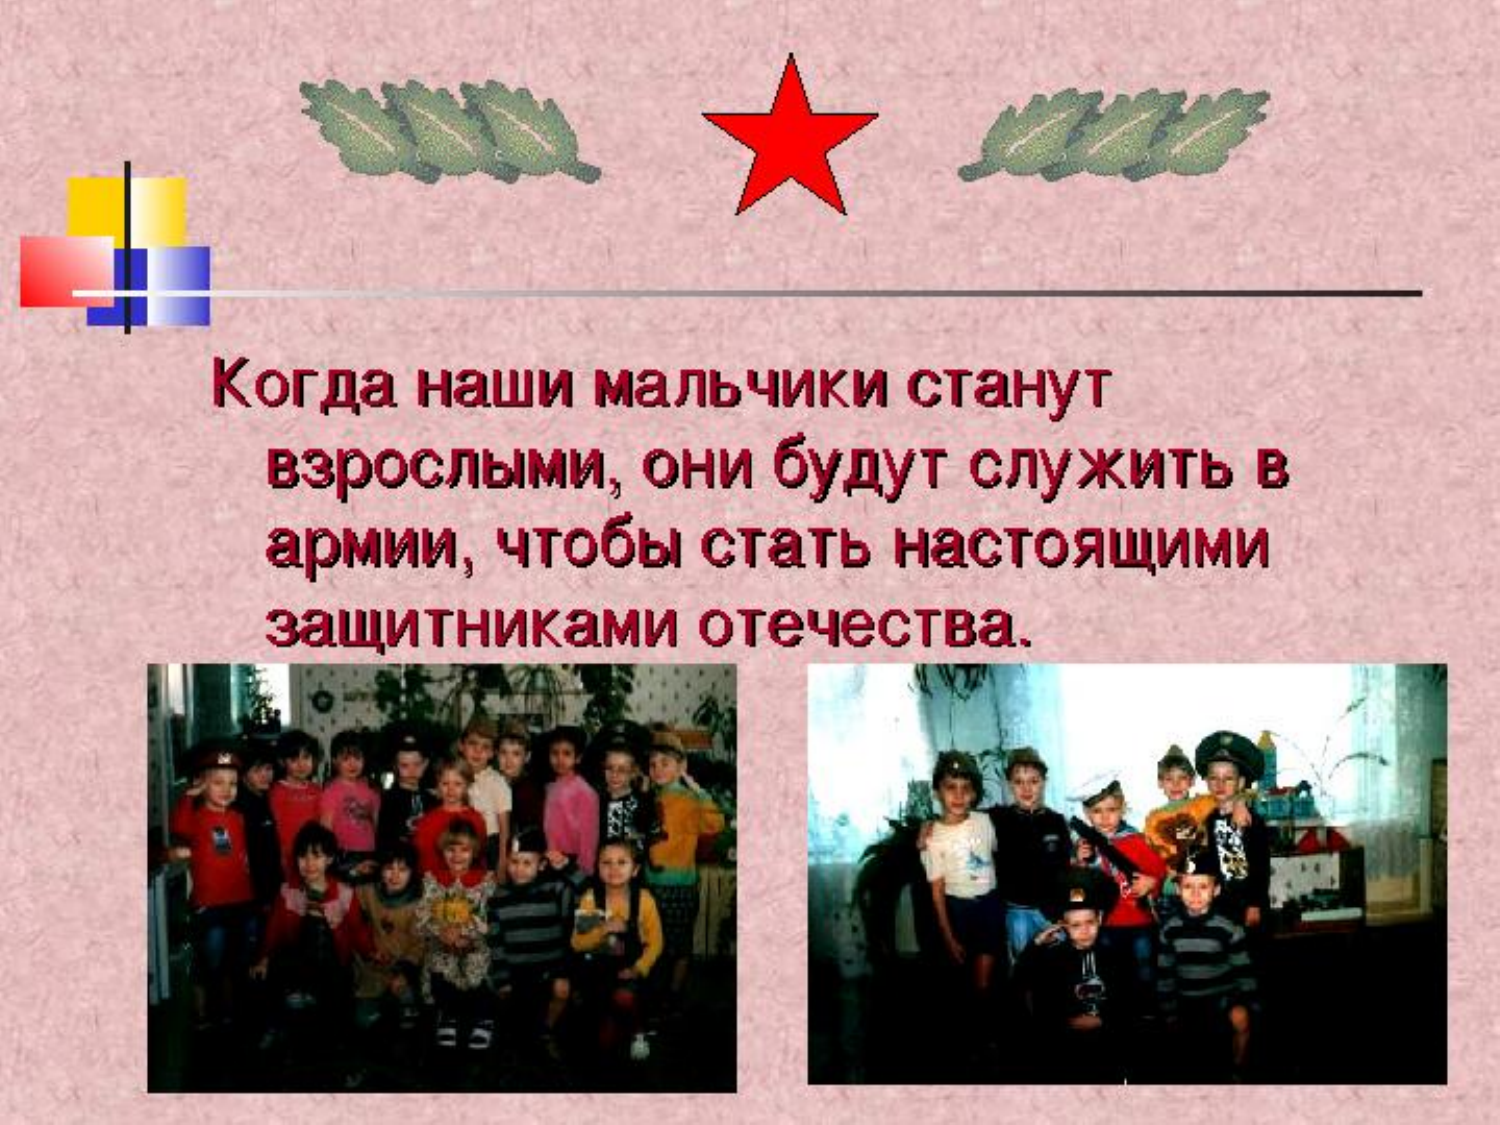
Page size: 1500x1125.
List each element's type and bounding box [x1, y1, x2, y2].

list [0, 0, 1500, 1125]
